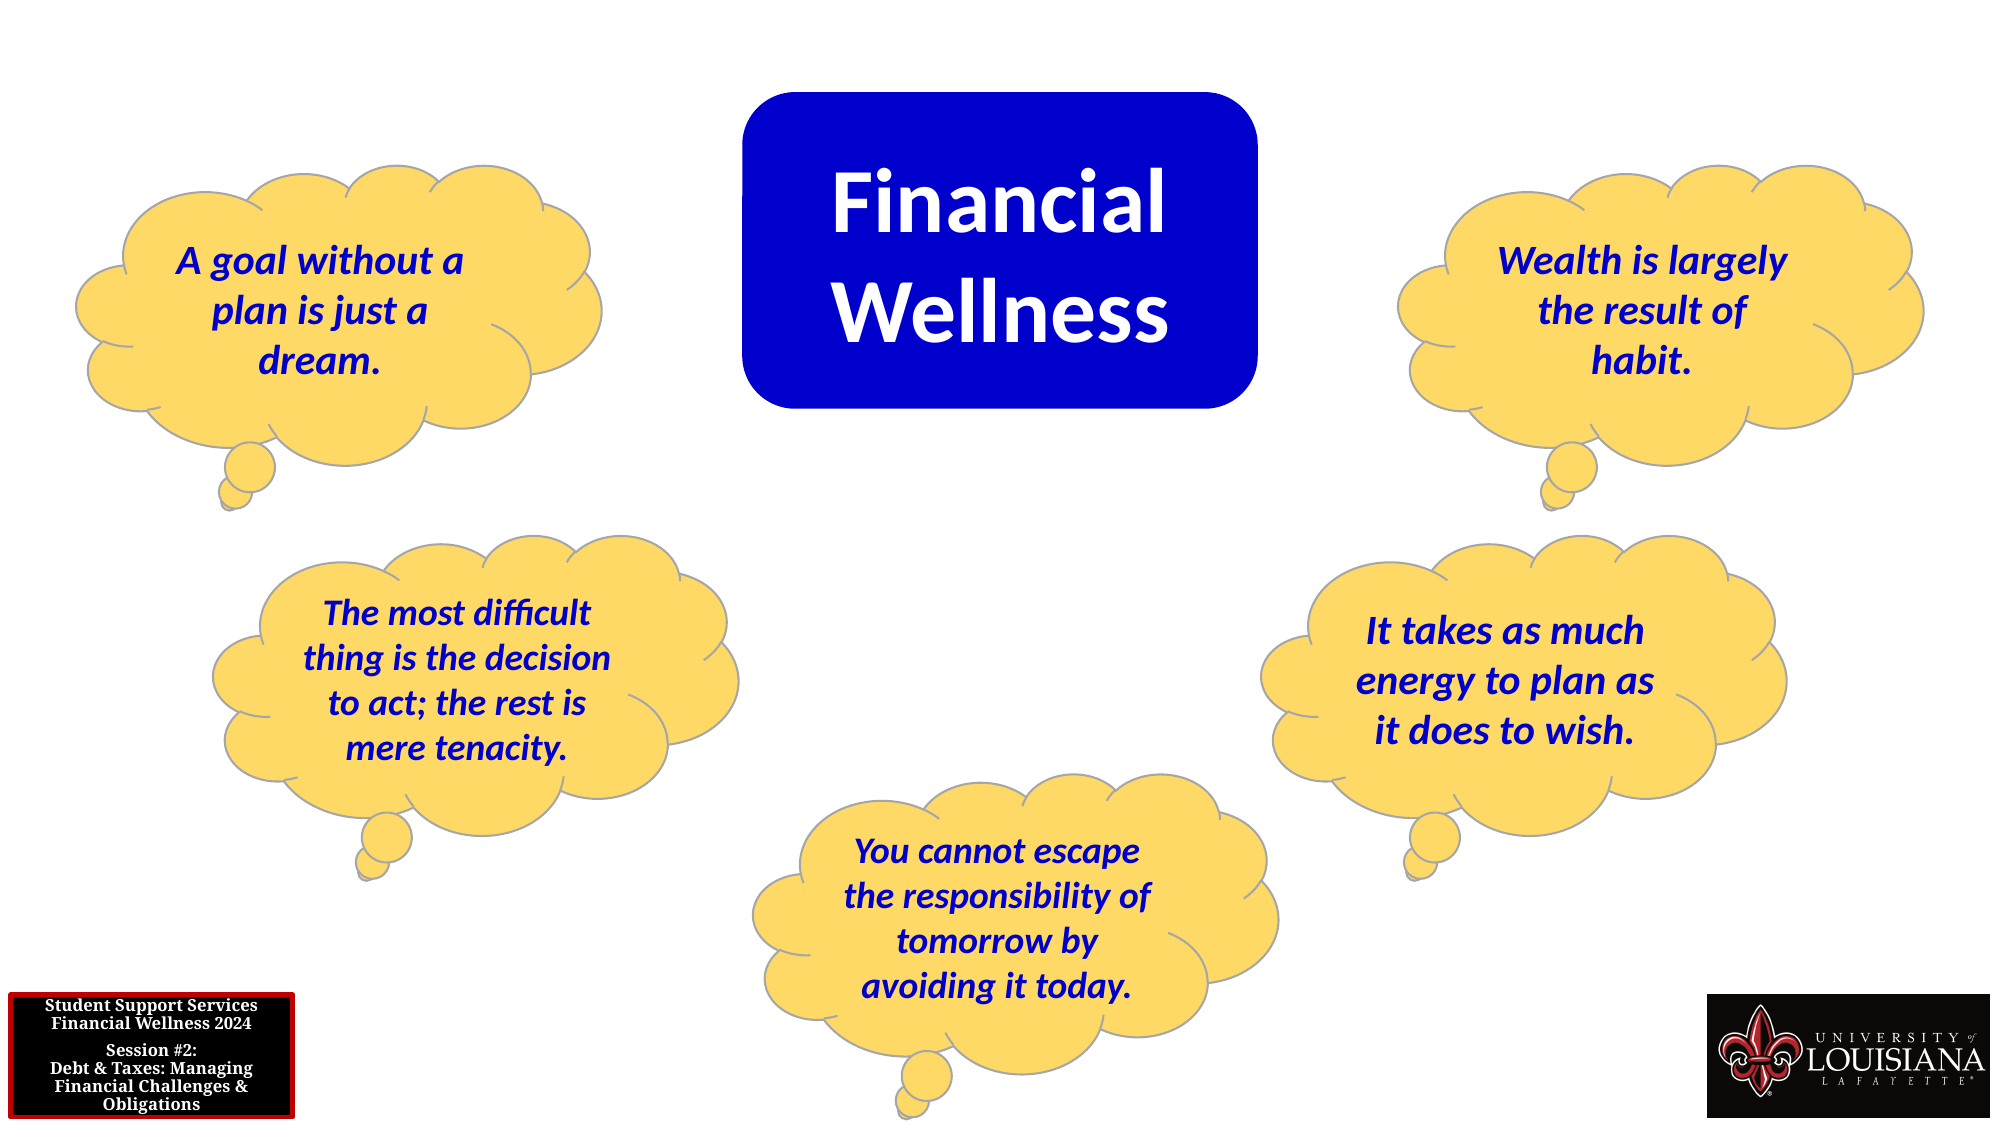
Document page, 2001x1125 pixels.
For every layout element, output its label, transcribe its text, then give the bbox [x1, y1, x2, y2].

picture [1707, 994, 1990, 1118]
text_box Financial Wellness [741, 91, 1259, 410]
text_box You cannot escape the responsibility of tomorrow by avoiding it today. [751, 773, 1280, 1121]
text_box The most difficult thing is the decision to act; the rest is mere tenacity. [211, 534, 740, 882]
text_box It takes as much energy to plan as it does to wish. [1259, 534, 1788, 882]
text_box A goal without a plan is just a dream. [74, 164, 603, 512]
text_box Wealth is largely the result of habit. [1396, 164, 1925, 512]
